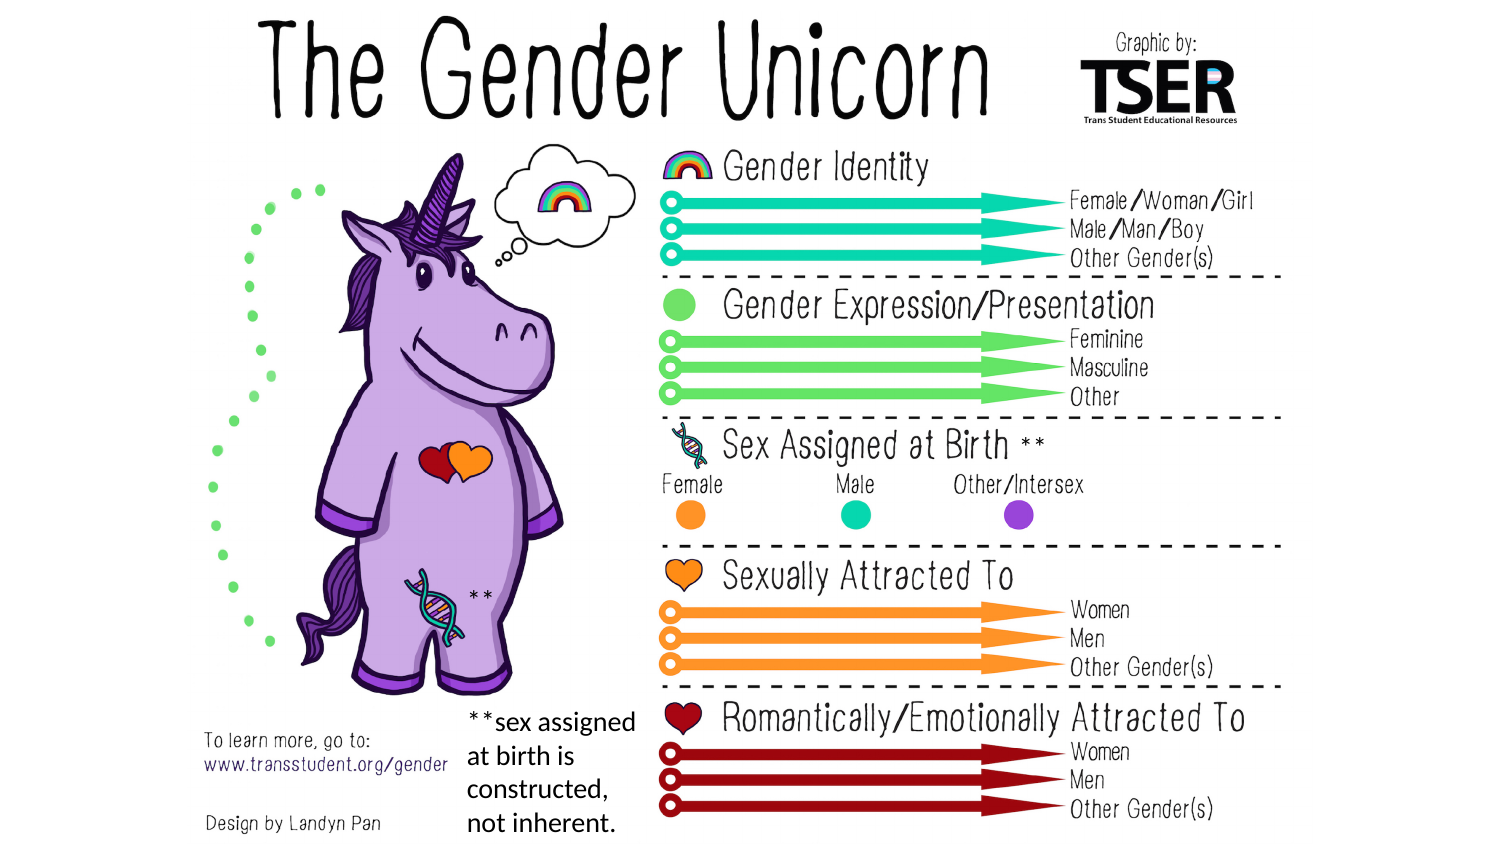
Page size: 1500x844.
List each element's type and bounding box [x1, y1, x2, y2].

picture [187, 11, 1313, 844]
